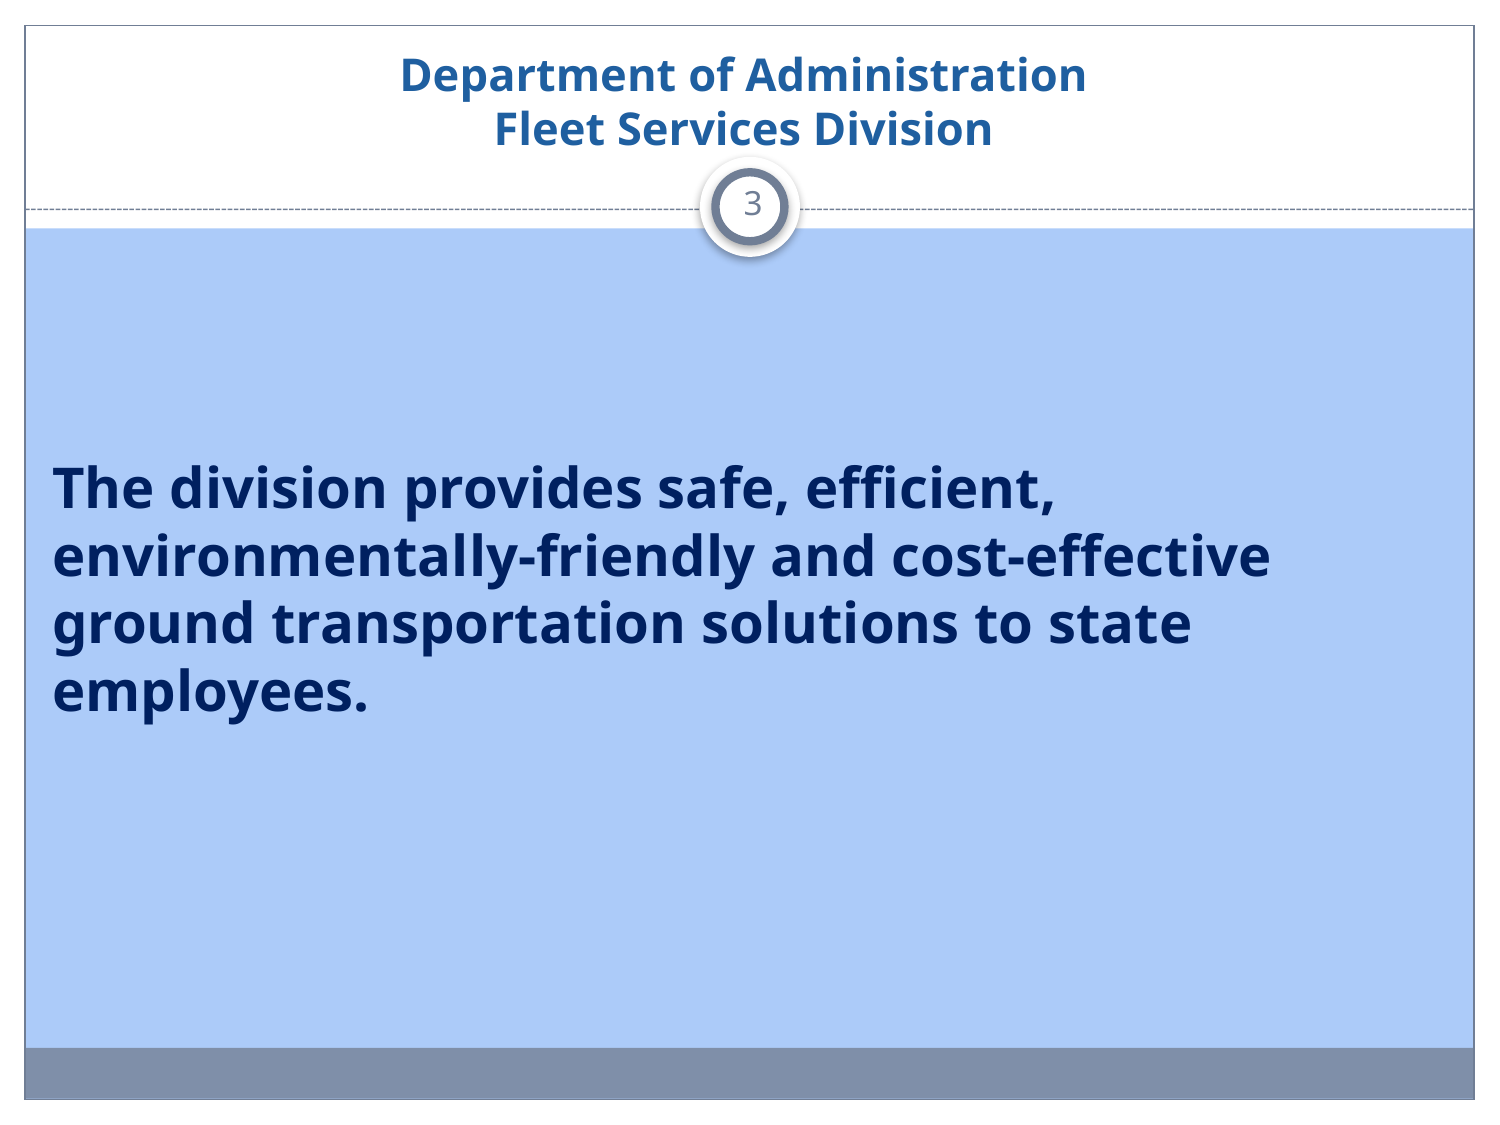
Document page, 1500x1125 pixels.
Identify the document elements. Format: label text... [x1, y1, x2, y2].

slide_number 3 [715, 168, 791, 241]
list The division provides safe, efficient, environmentally-friendly and cost-effective ground transportation solutions to state employees. [37, 287, 1463, 1025]
title Department of Administration Fleet Services Division [49, 37, 1450, 162]
